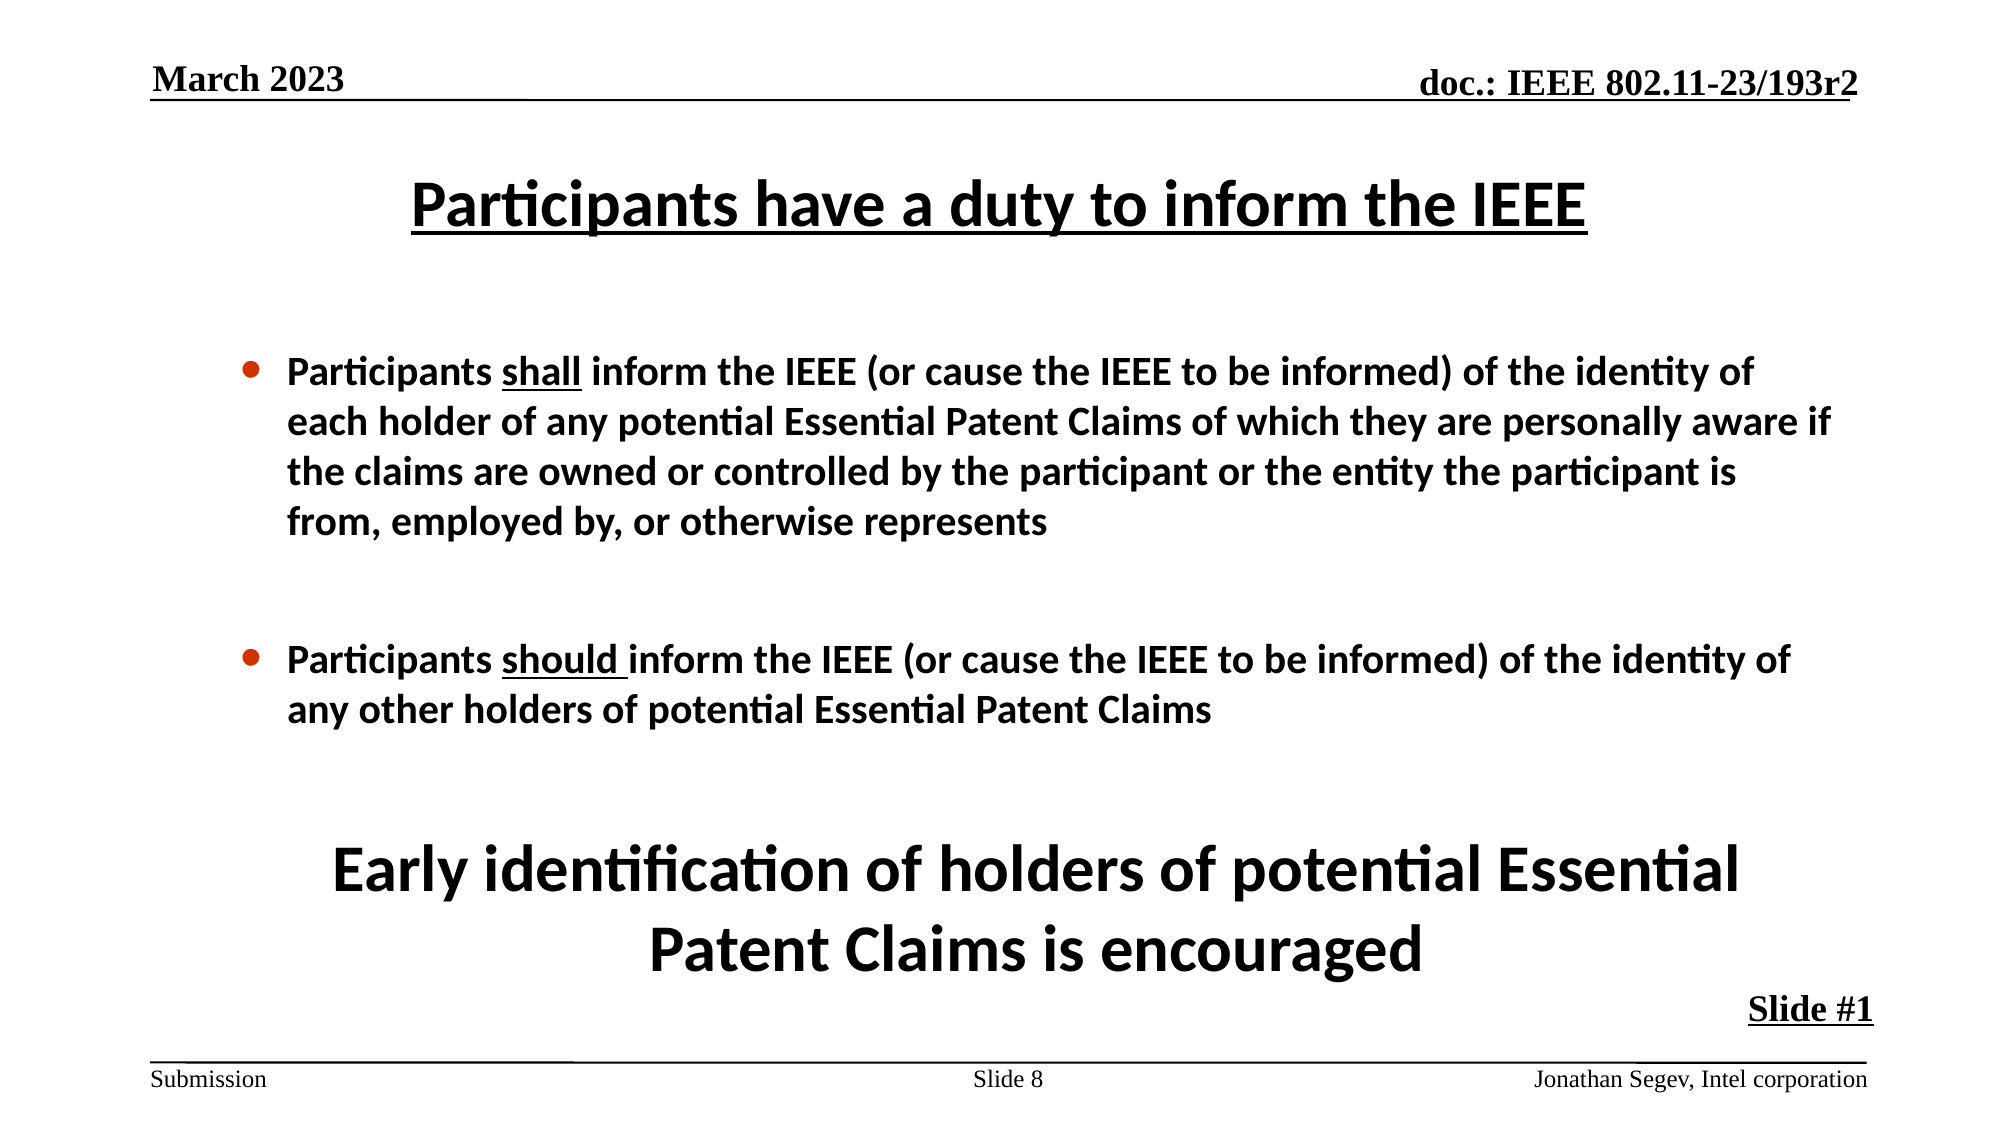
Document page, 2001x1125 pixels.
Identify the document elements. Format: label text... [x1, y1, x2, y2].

footer Jonathan Segev, Intel corporation [1171, 1061, 1869, 1093]
list Participants shall inform the IEEE (or cause the IEEE to be informed) of the identity of each holder of any potential Essential Patent Claims of which they are personally aware if the claims are owned or controlled by the participant or the entity the participant is from, employed by, or otherwise represents Participants should inform the IEEE (or cause the IEEE to be informed) of the identity of any other holders of potential Essential Patent Claims Early identification of holders of potential Essential Patent Claims is encouraged [149, 336, 1850, 1012]
slide_number Slide 8 [950, 1061, 1067, 1123]
title Participants have a duty to inform the IEEE [149, 112, 1850, 288]
text_box Slide #1 [1733, 976, 1890, 1037]
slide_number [152, 54, 563, 100]
